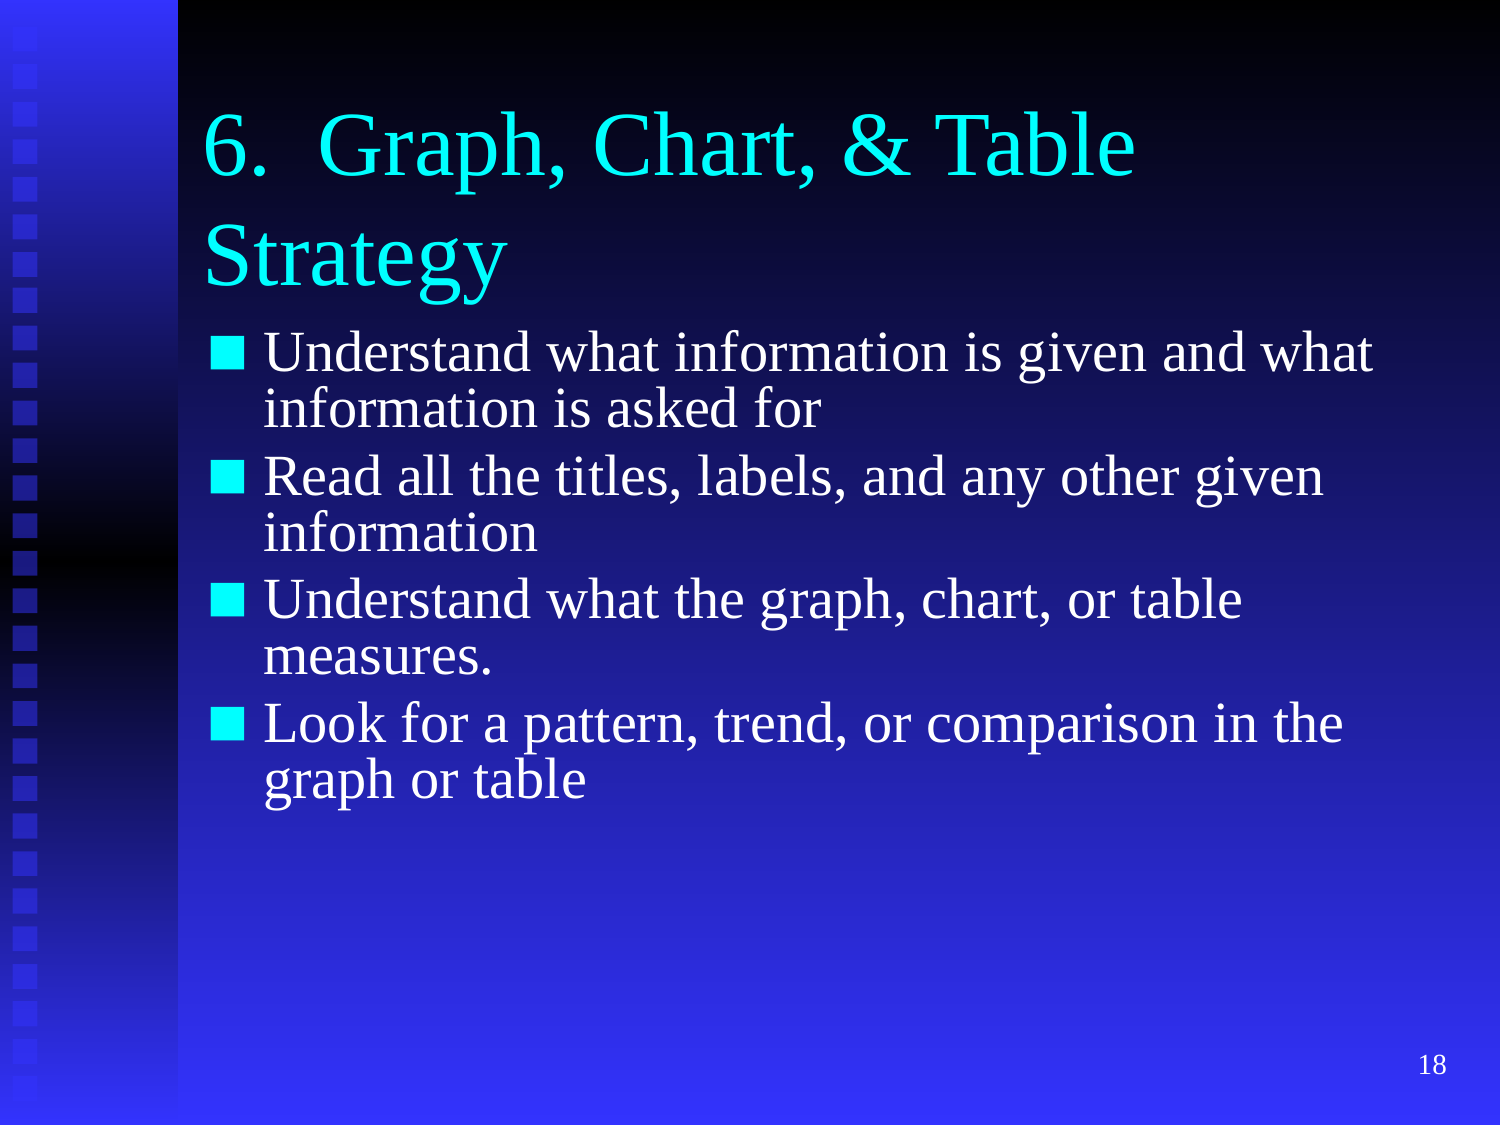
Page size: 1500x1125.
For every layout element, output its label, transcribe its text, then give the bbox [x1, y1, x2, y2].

list Understand what information is given and what information is asked for Read all the titles, labels, and any other given information Understand what the graph, chart, or table measures. Look for a pattern, trend, or comparison in the graph or table [191, 319, 1467, 995]
text_box ‹#› [1149, 1024, 1463, 1100]
title 6. Graph, Chart, & Table Strategy [187, 99, 1463, 288]
